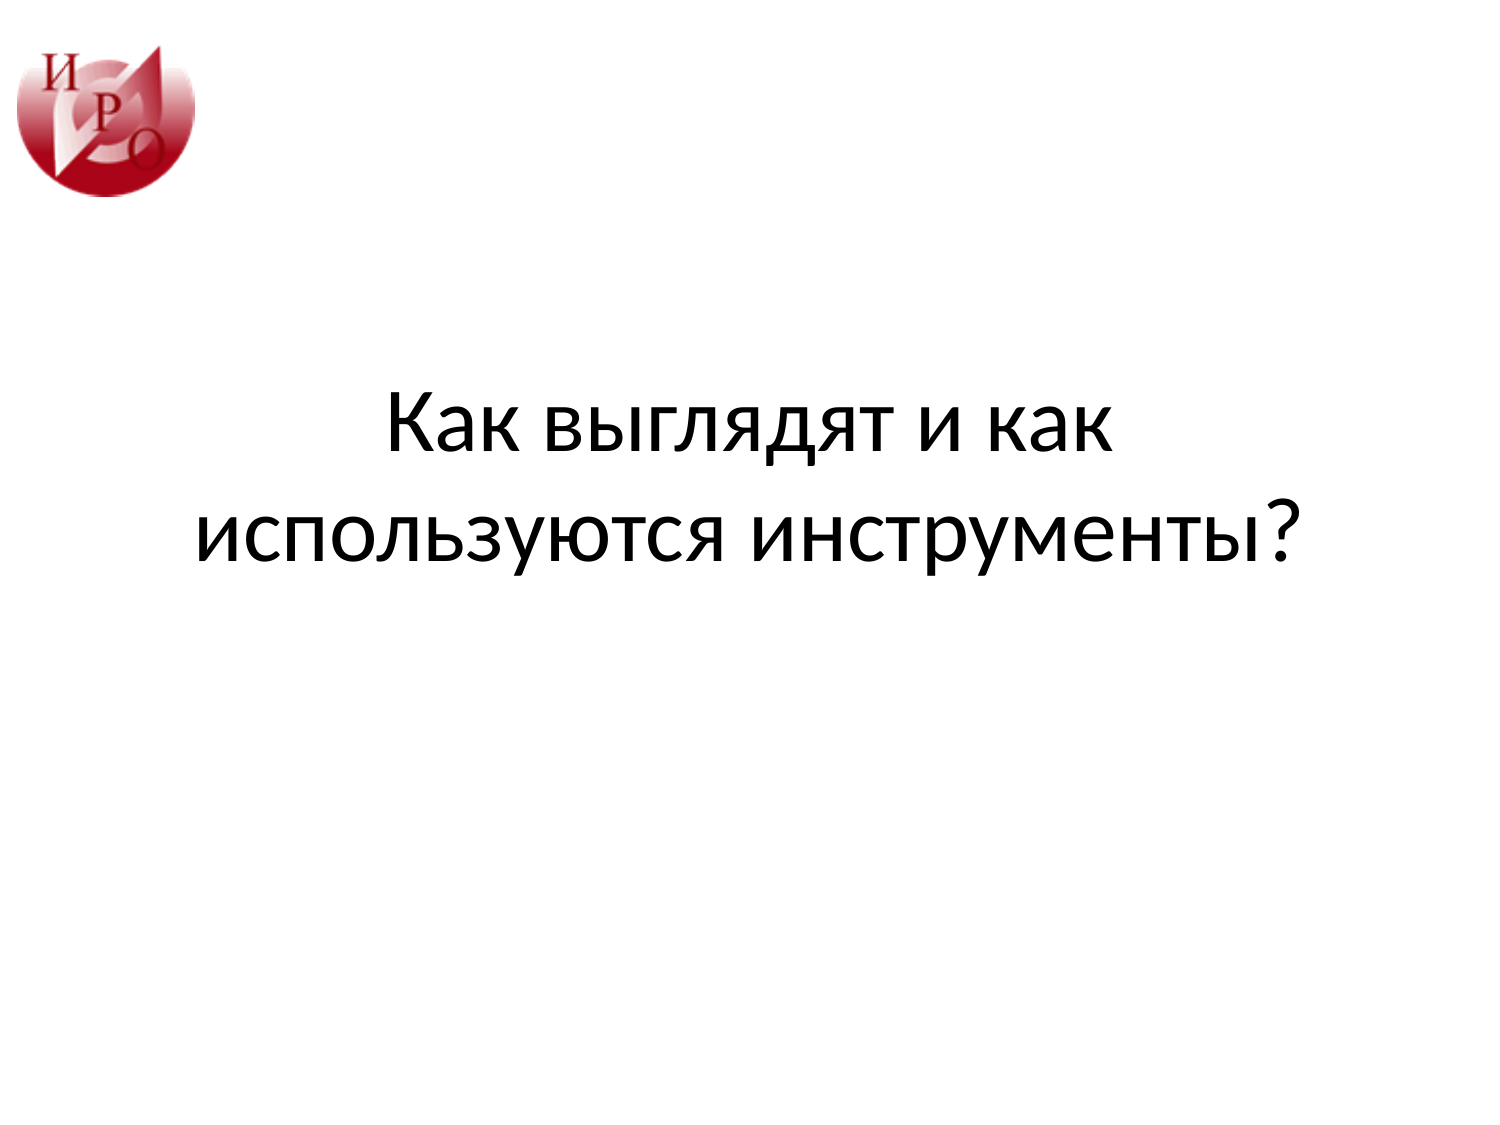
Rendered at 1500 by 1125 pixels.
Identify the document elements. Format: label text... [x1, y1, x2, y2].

title Как выглядят и как используются инструменты? [112, 349, 1388, 591]
picture [17, 18, 195, 197]
